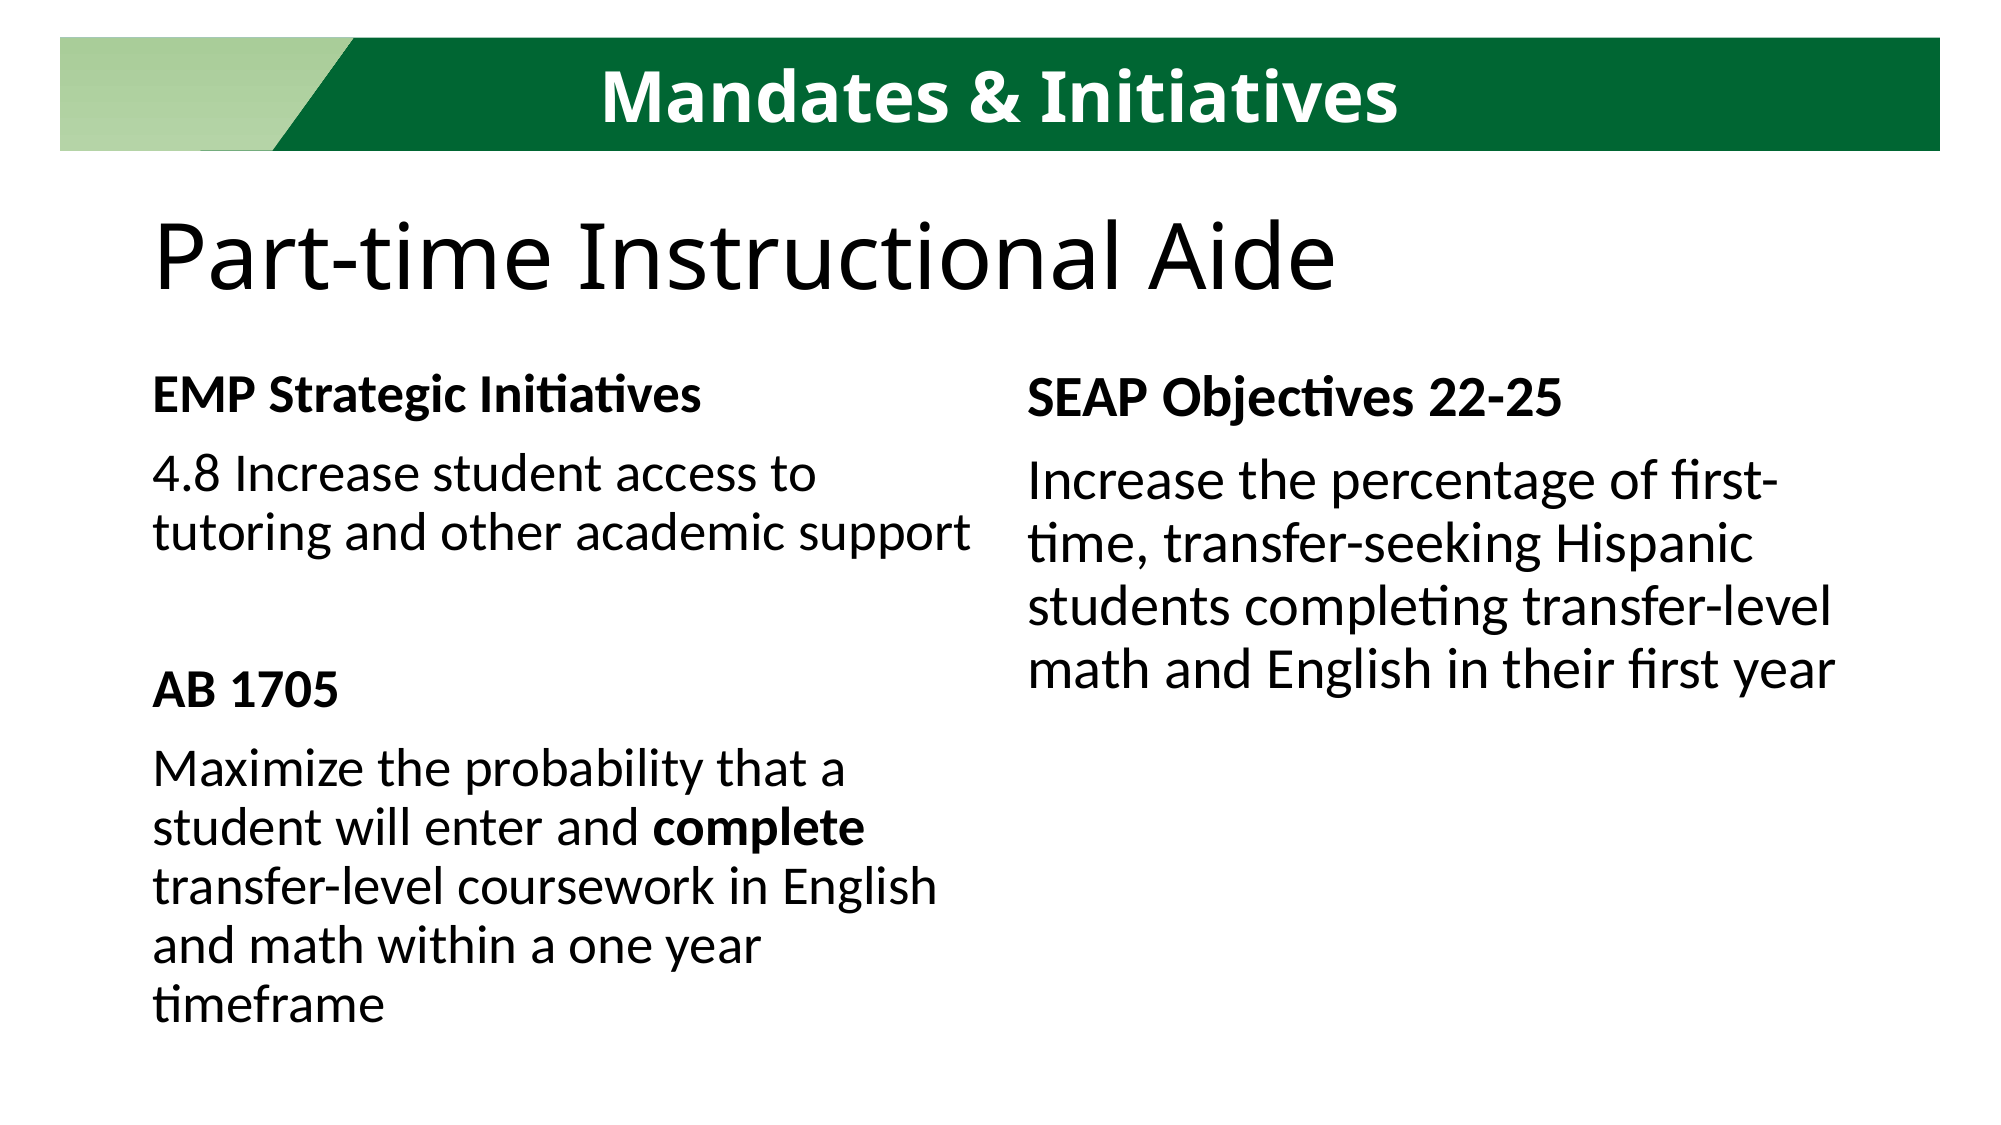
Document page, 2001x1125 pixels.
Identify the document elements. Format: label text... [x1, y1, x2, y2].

text_box [282, 52, 1846, 140]
list EMP Strategic Initiatives 4.8 Increase student access to tutoring and other academic support AB 1705 Maximize the probability that a student will enter and complete transfer-level coursework in English and math within a one year timeframe [137, 358, 988, 1072]
title Part-time Instructional Aide [137, 152, 1863, 369]
list SEAP Objectives 22-25 Increase the percentage of first-time, transfer-seeking Hispanic students completing transfer-level math and English in their first year [1012, 358, 1863, 1072]
text_box [59, 36, 355, 152]
text_box Mandates & Initiatives [273, 36, 1941, 152]
